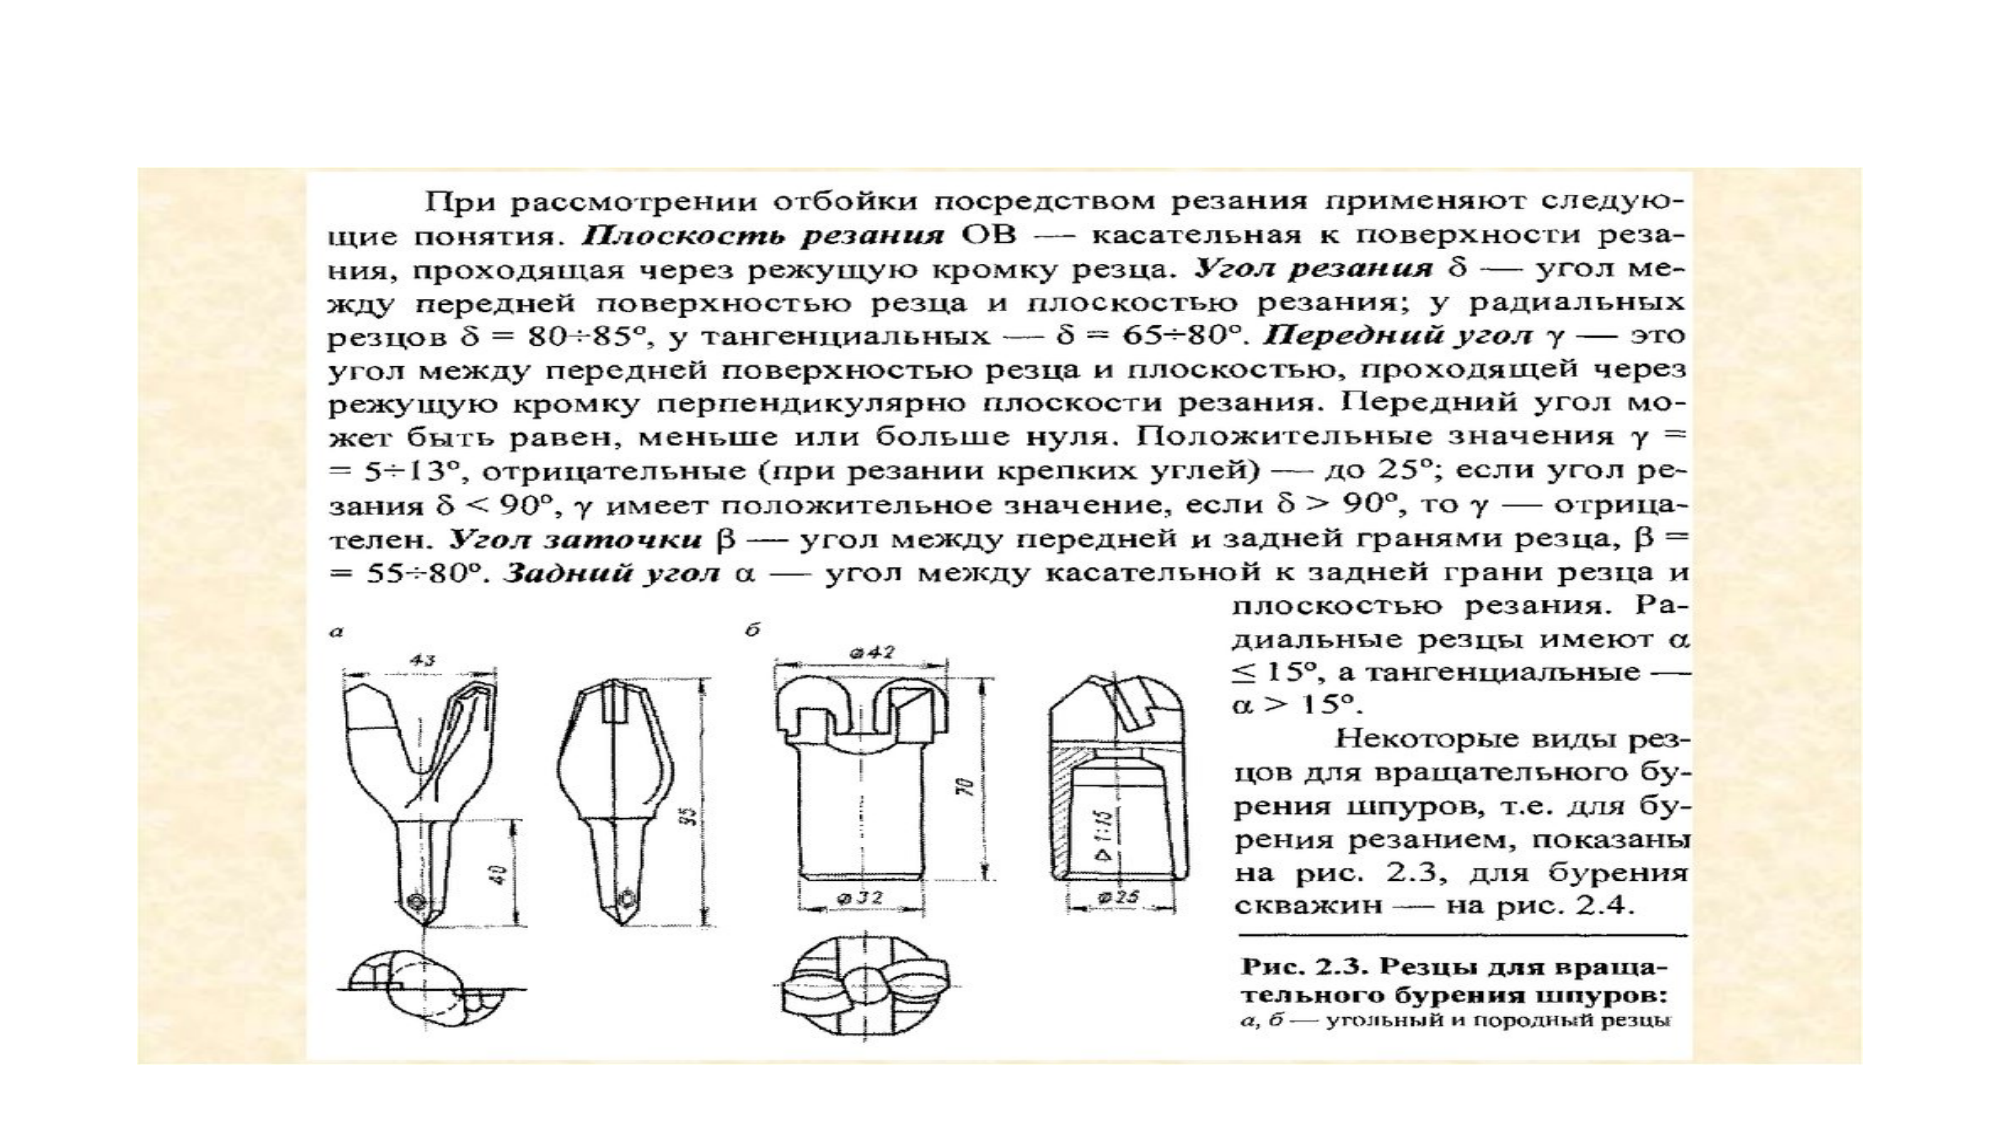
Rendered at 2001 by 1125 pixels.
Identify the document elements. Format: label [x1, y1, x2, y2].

list [137, 167, 1863, 1066]
